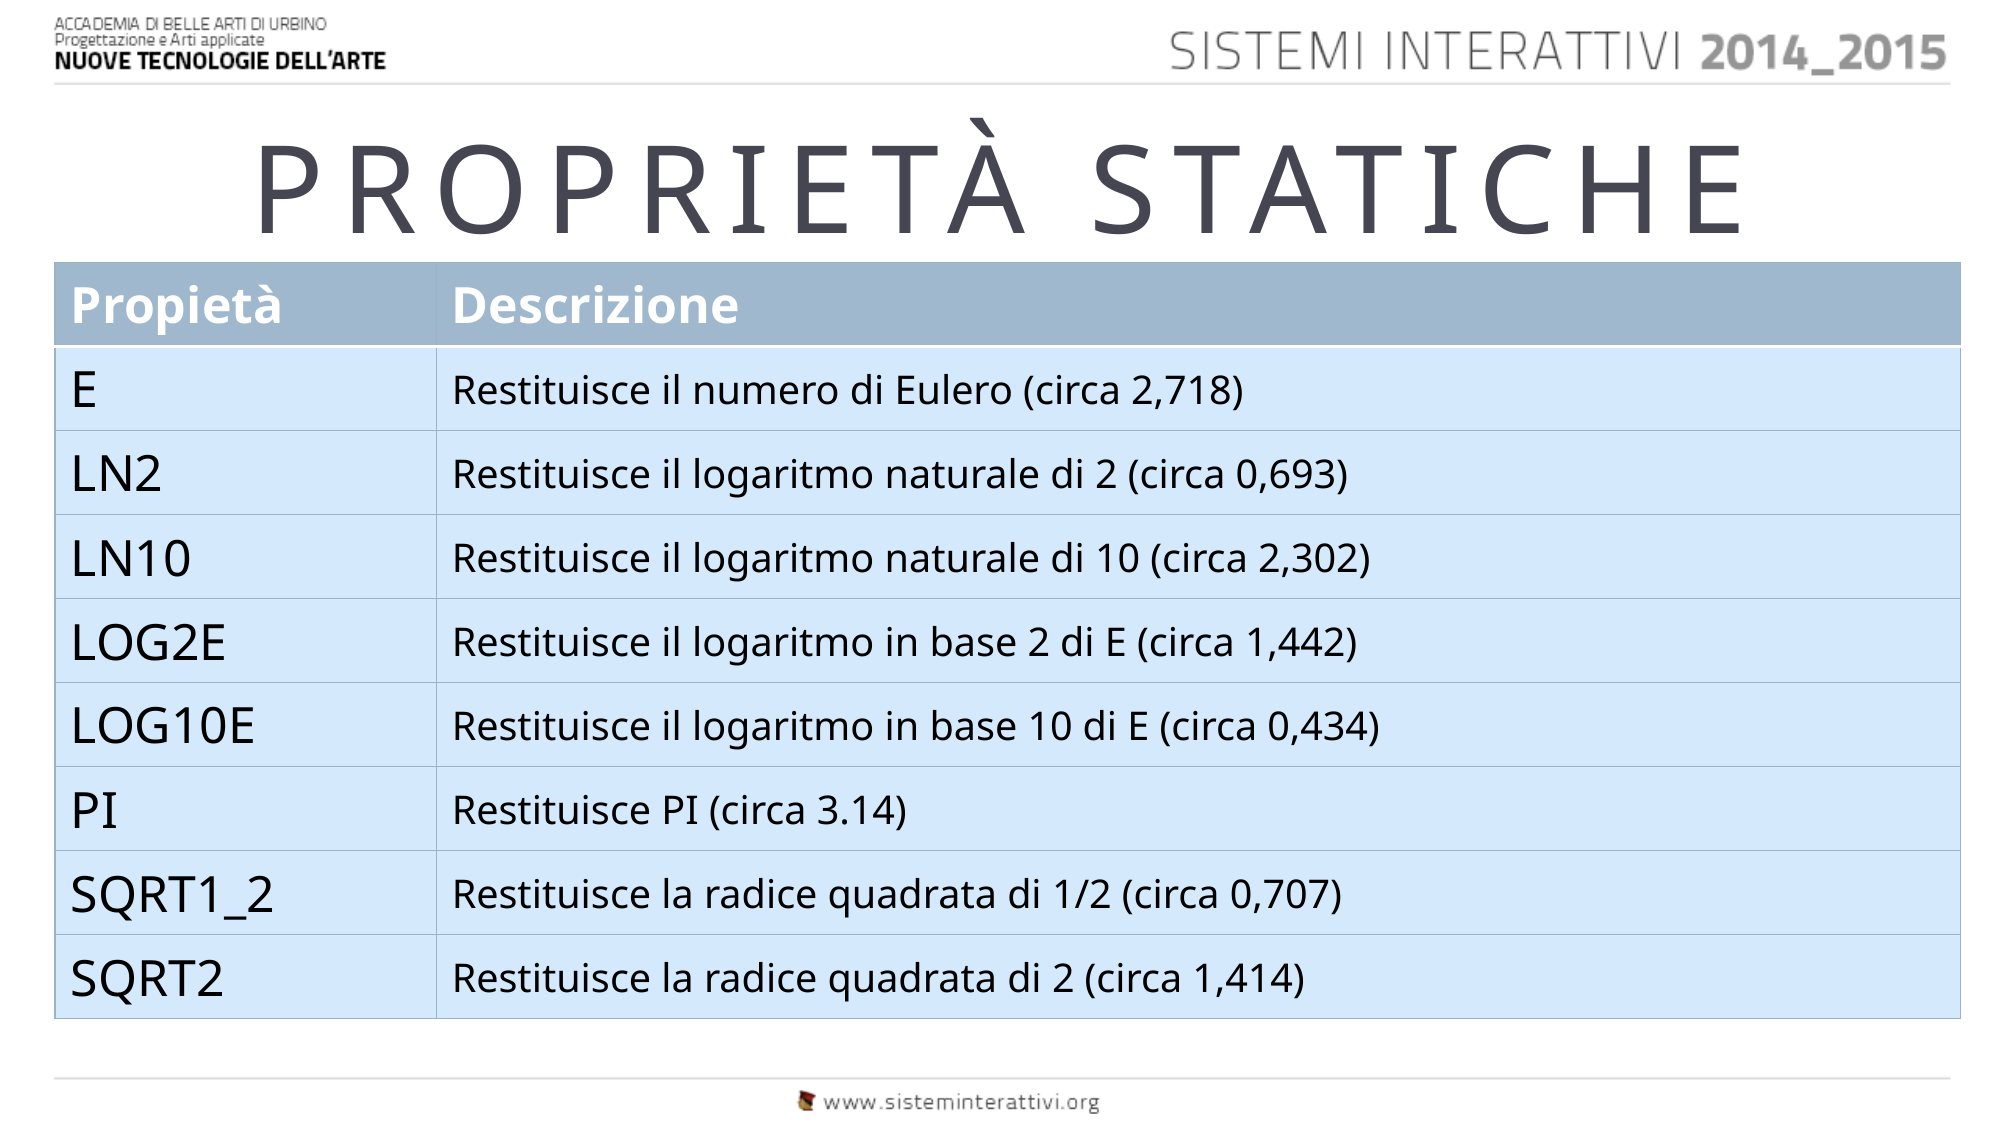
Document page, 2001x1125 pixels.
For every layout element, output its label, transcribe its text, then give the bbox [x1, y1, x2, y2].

table_cell Restituisce il logaritmo in base 2 di E (circa 1,442) [437, 599, 1960, 682]
table_cell Restituisce il logaritmo in base 10 di E (circa 0,434) [437, 683, 1960, 766]
table_cell Restituisce il logaritmo naturale di 2 (circa 0,693) [437, 431, 1960, 514]
table_cell SQRT1_2 [56, 851, 436, 934]
table_cell Restituisce il numero di Eulero (circa 2,718) [437, 348, 1960, 430]
table_header Descrizione [437, 263, 1960, 345]
table_cell Restituisce PI (circa 3.14) [437, 767, 1960, 850]
table_header Propietà [56, 263, 436, 345]
table_cell LOG10E [56, 683, 436, 766]
table_cell Restituisce il logaritmo naturale di 10 (circa 2,302) [437, 515, 1960, 598]
table_cell PI [56, 767, 436, 850]
picture [0, 0, 2001, 1125]
table_cell E [56, 348, 436, 430]
table_cell SQRT2 [56, 935, 436, 1018]
table_cell LN10 [56, 515, 436, 598]
table_cell Restituisce la radice quadrata di 1/2 (circa 0,707) [437, 851, 1960, 934]
table_cell LN2 [56, 431, 436, 514]
title PROPRIETÀ STATICHE [99, 90, 1901, 262]
table_cell LOG2E [56, 599, 436, 682]
table_cell Restituisce la radice quadrata di 2 (circa 1,414) [437, 935, 1960, 1018]
